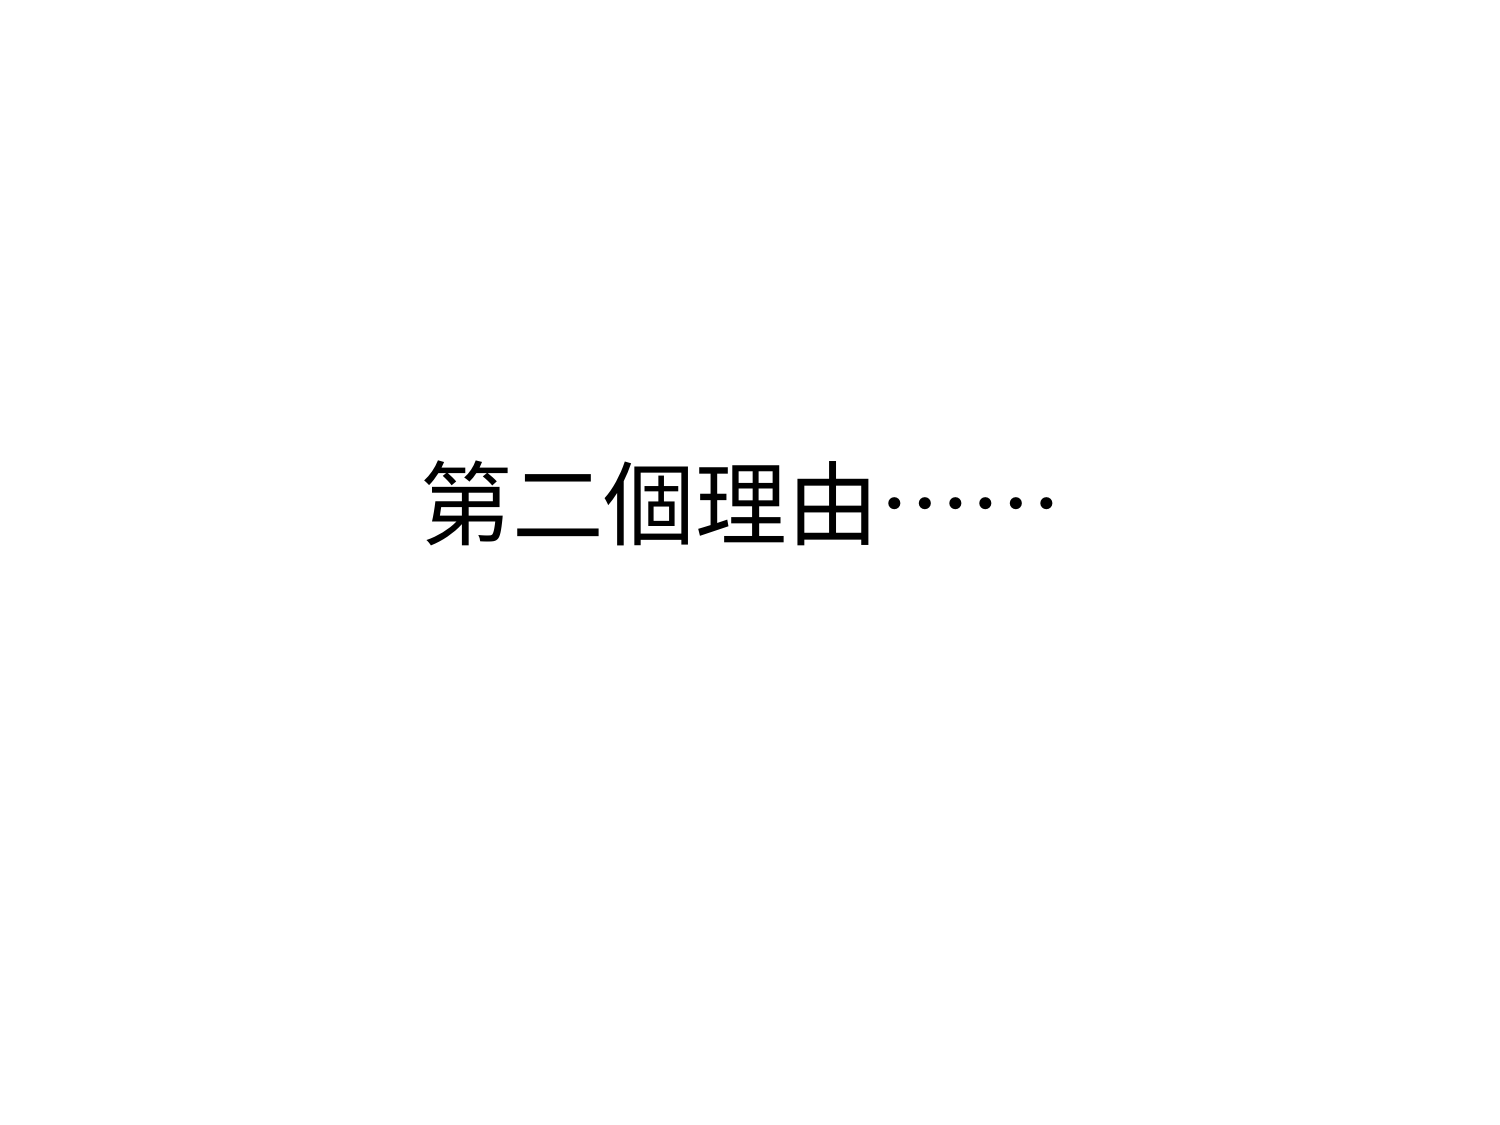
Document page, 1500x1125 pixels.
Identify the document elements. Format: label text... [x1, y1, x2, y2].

title 第二個理由…… [76, 408, 1427, 597]
